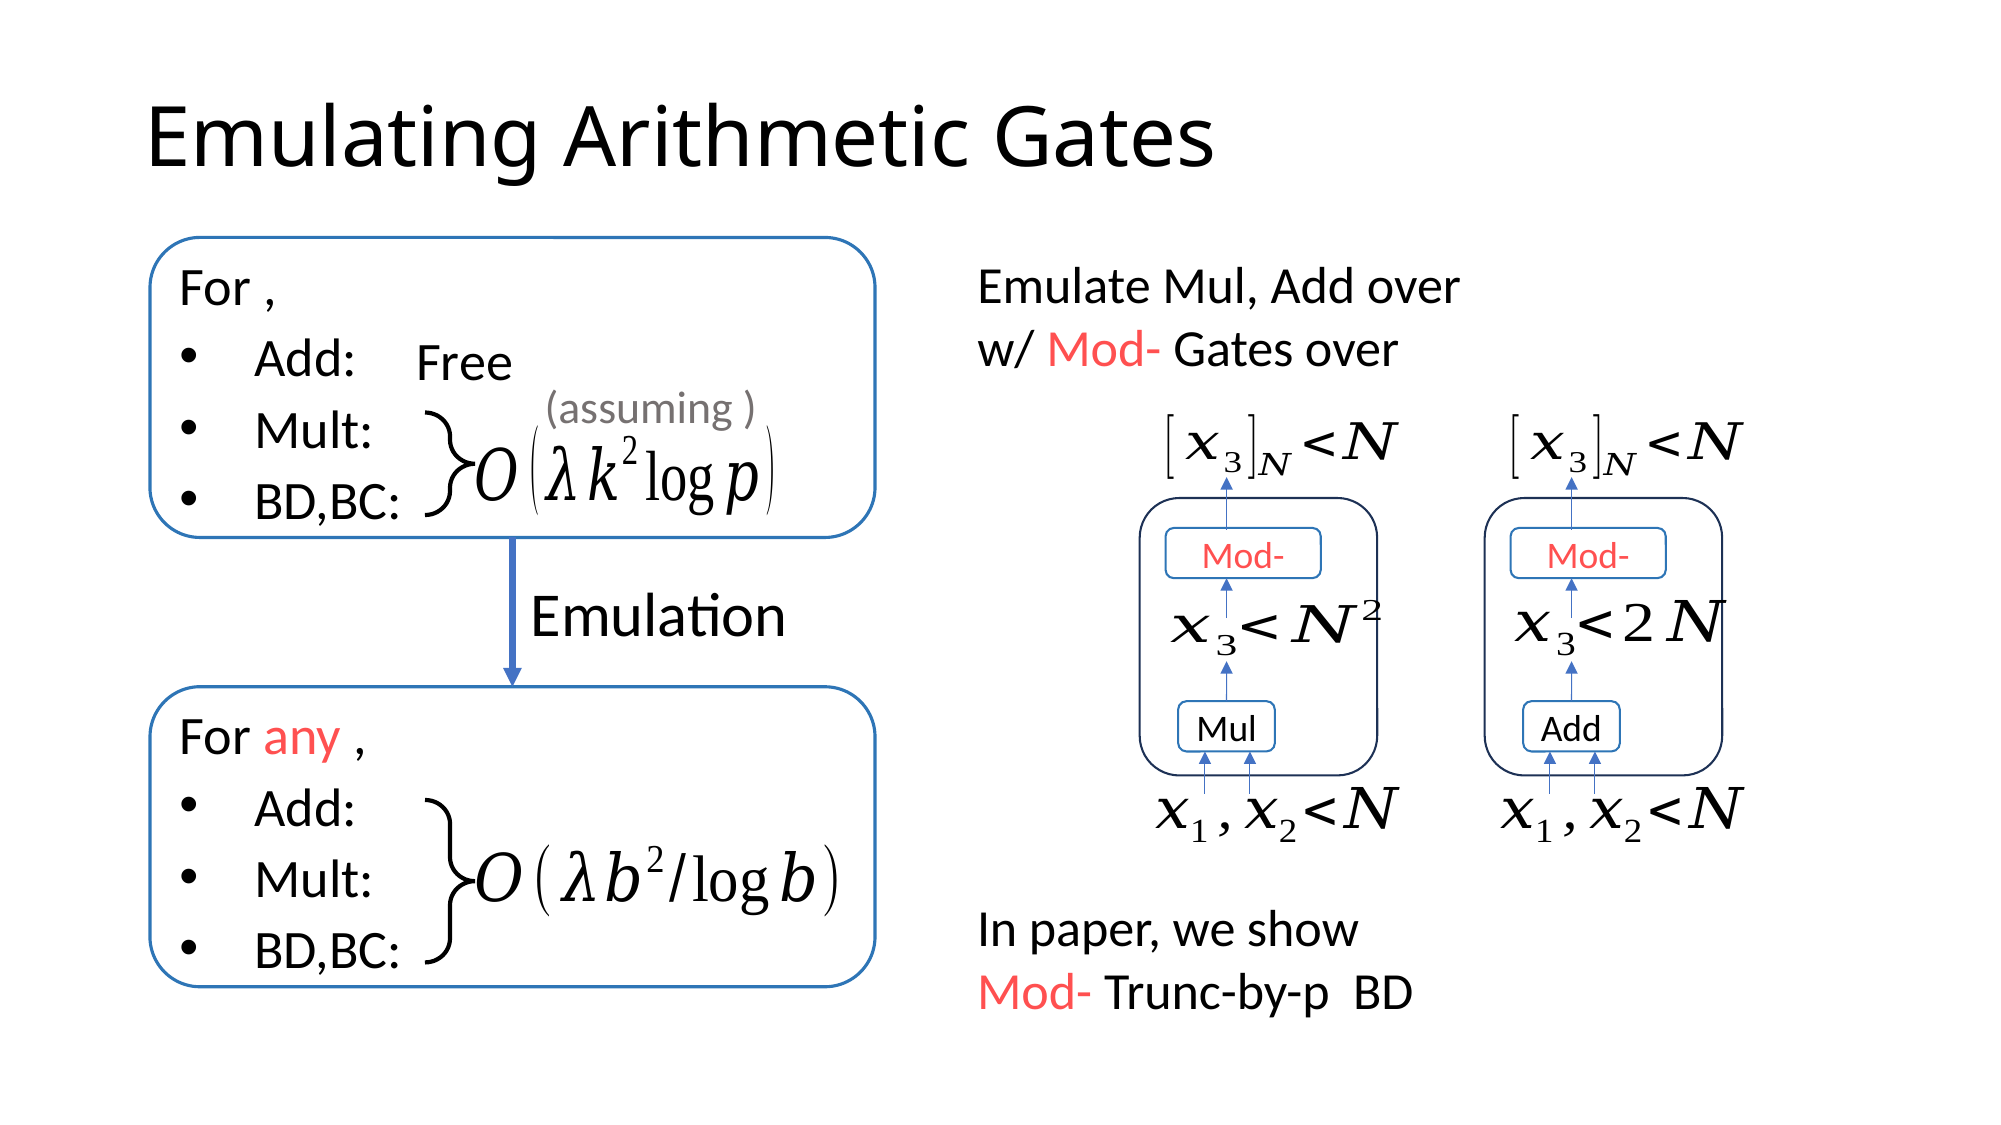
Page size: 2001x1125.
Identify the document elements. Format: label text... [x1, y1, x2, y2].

text_box [424, 799, 476, 963]
text_box [1138, 496, 1379, 777]
text_box [1483, 496, 1724, 777]
text_box Add [1522, 700, 1621, 753]
text_box Emulation [516, 566, 819, 657]
title Emulating Arithmetic Gates [129, 77, 1655, 201]
text_box [424, 411, 476, 516]
text_box Mul [1177, 700, 1276, 753]
text_box Free [401, 312, 875, 399]
